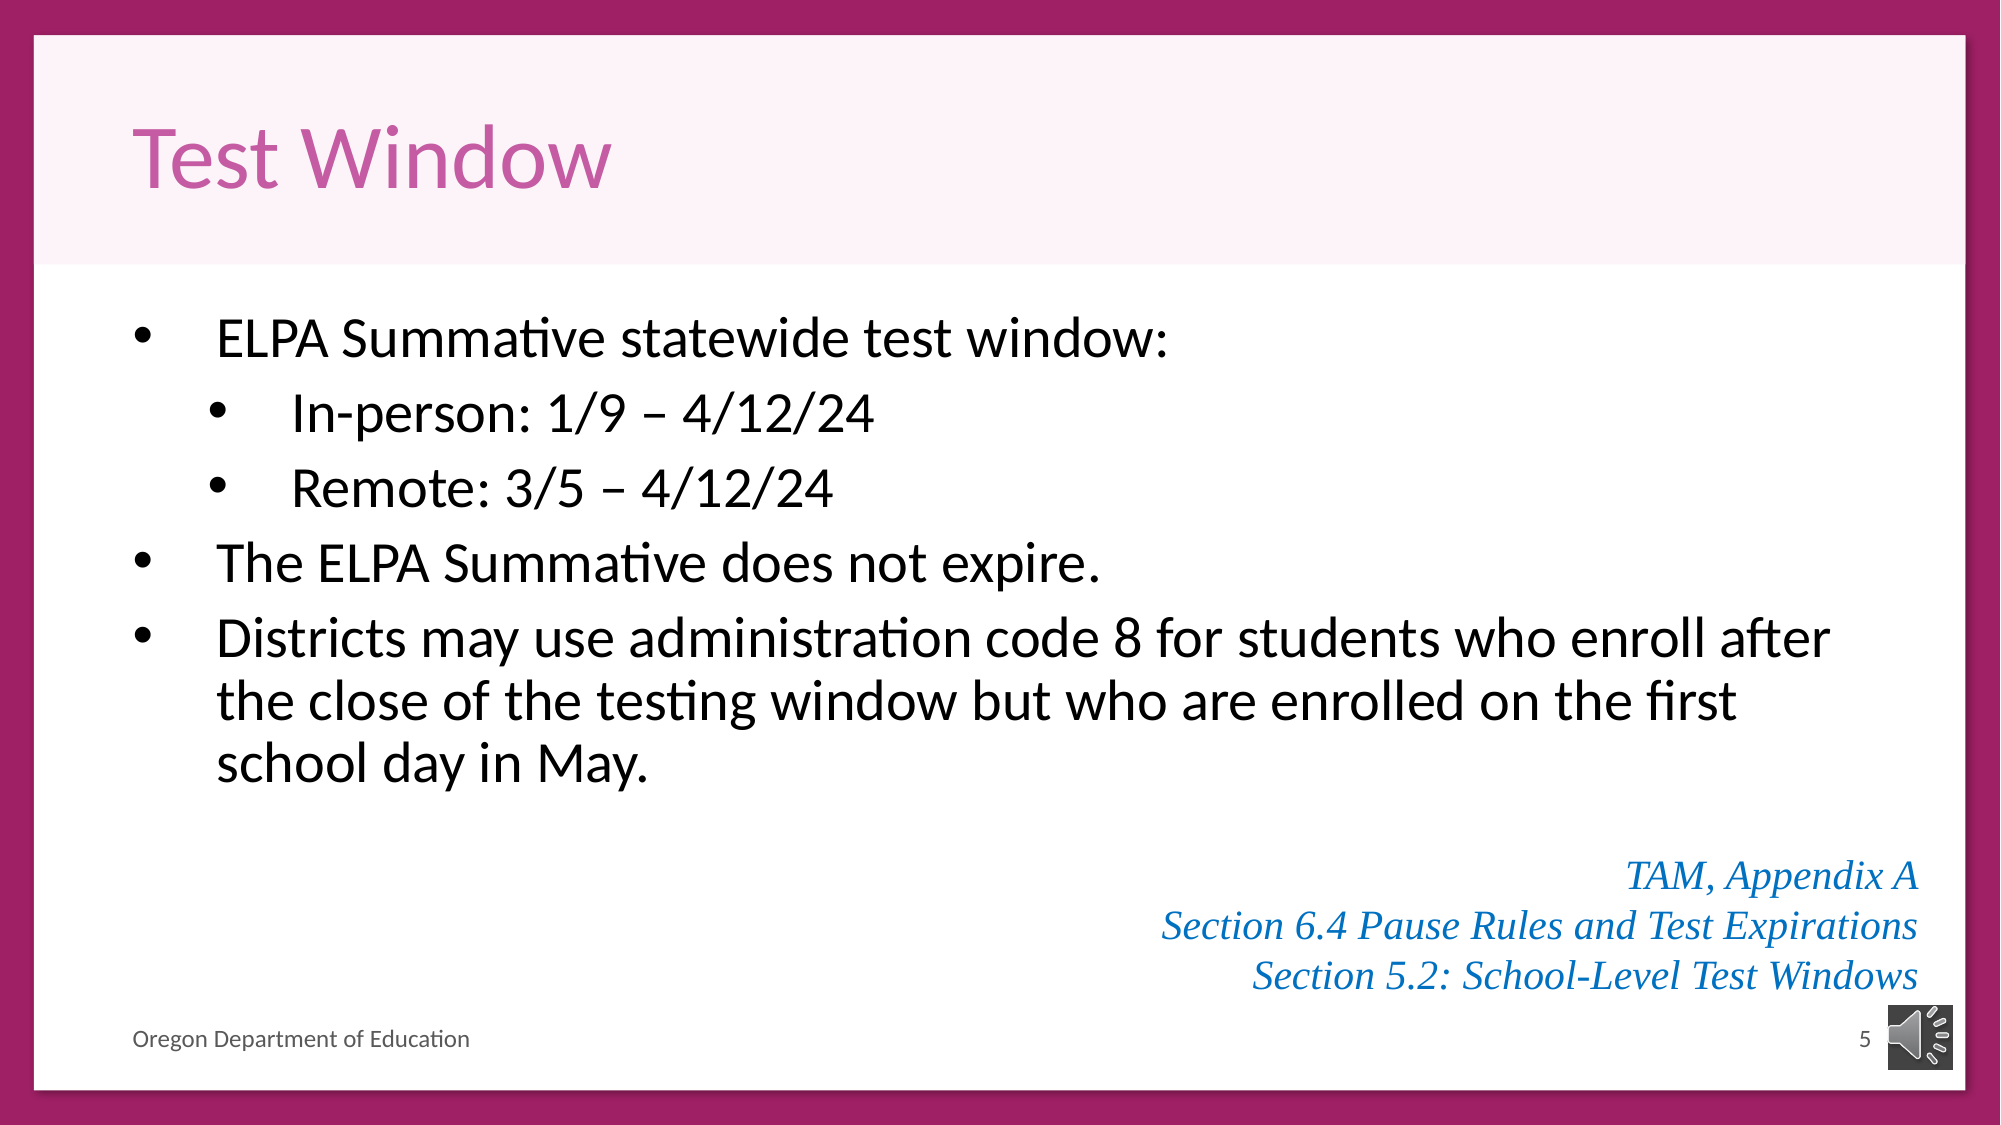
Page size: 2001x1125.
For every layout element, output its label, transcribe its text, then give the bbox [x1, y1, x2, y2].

text_box TAM, Appendix A Section 6.4 Pause Rules and Test Expirations Section 5.2: School-Level Test Windows [1146, 840, 1934, 1006]
slide_number 5 [1412, 1007, 1886, 1068]
picture [1886, 1003, 1954, 1071]
title Test Window [117, 75, 1887, 244]
footer Oregon Department of Education [117, 1007, 588, 1068]
list ELPA Summative statewide test window: In-person: 1/9 – 4/12/24 Remote: 3/5 – 4/12/24 The ELPA Summative does not expire. Districts may use administration code 8 for students who enroll after the close of the testing window but who are enrolled on the first school day in May. [117, 299, 1887, 974]
